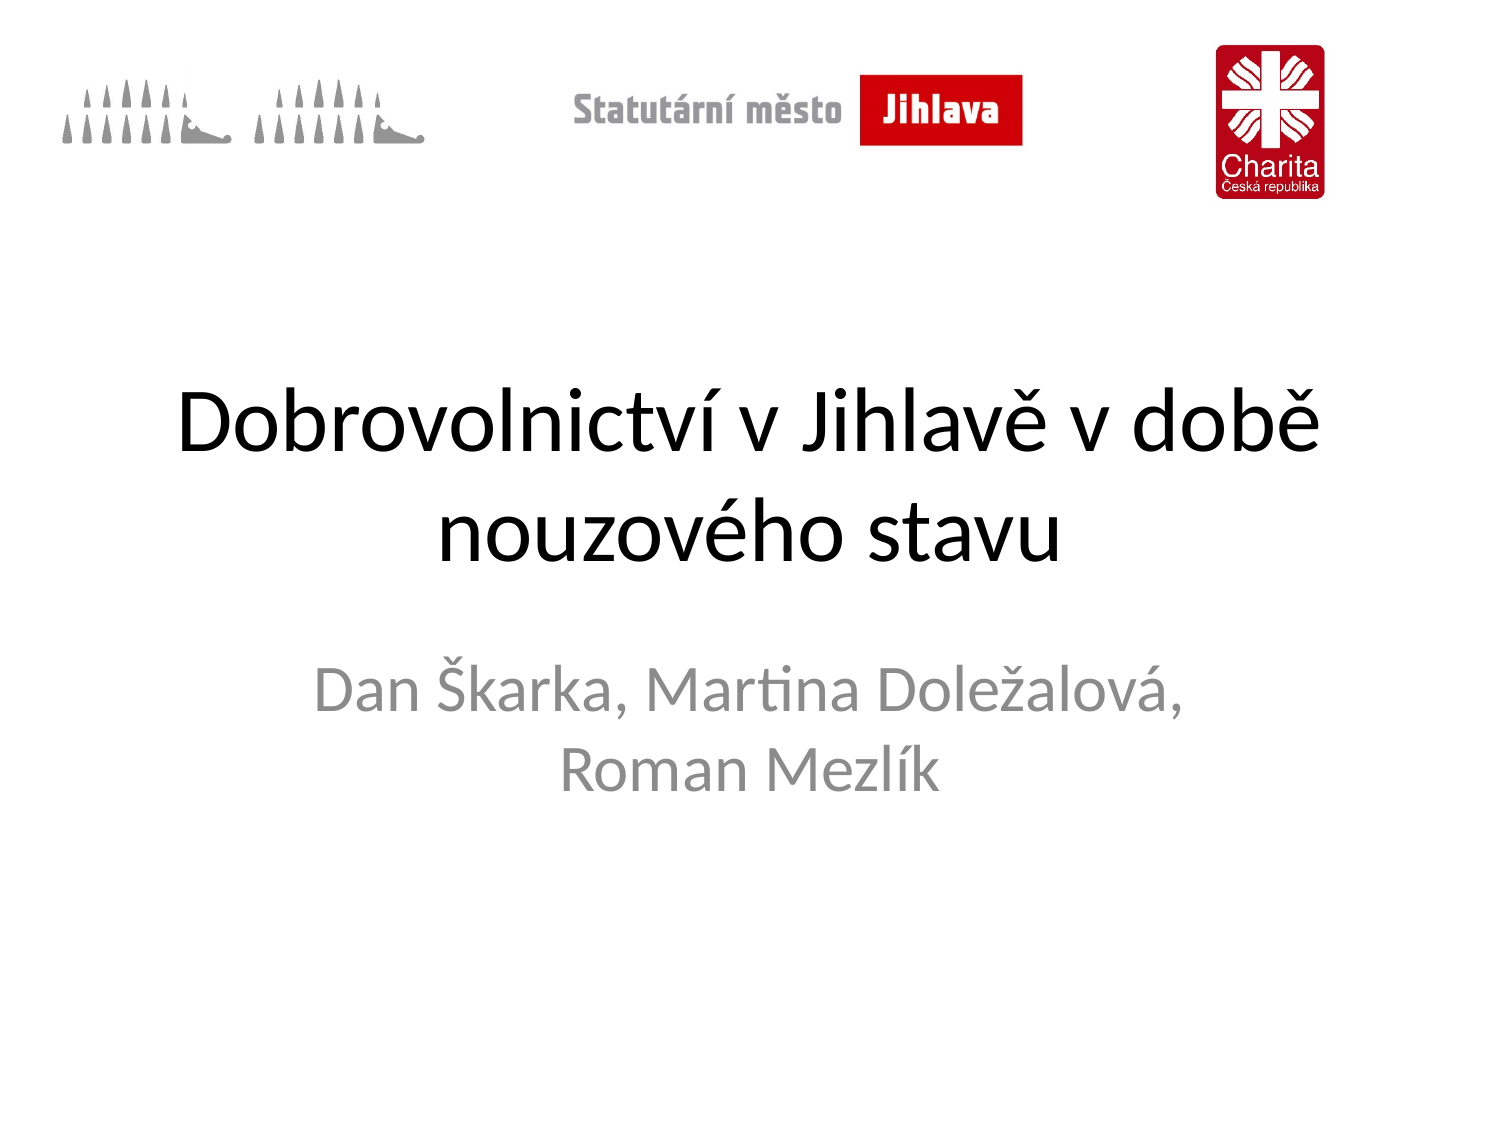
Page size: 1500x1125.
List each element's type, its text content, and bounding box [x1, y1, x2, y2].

picture [52, 64, 238, 158]
picture [537, 43, 1056, 179]
subtitle Dan Škarka, Martina Doležalová, Roman Mezlík [225, 637, 1275, 925]
picture [245, 64, 431, 158]
title Dobrovolnictví v Jihlavě v době nouzového stavu [112, 349, 1388, 591]
picture [1211, 43, 1330, 203]
